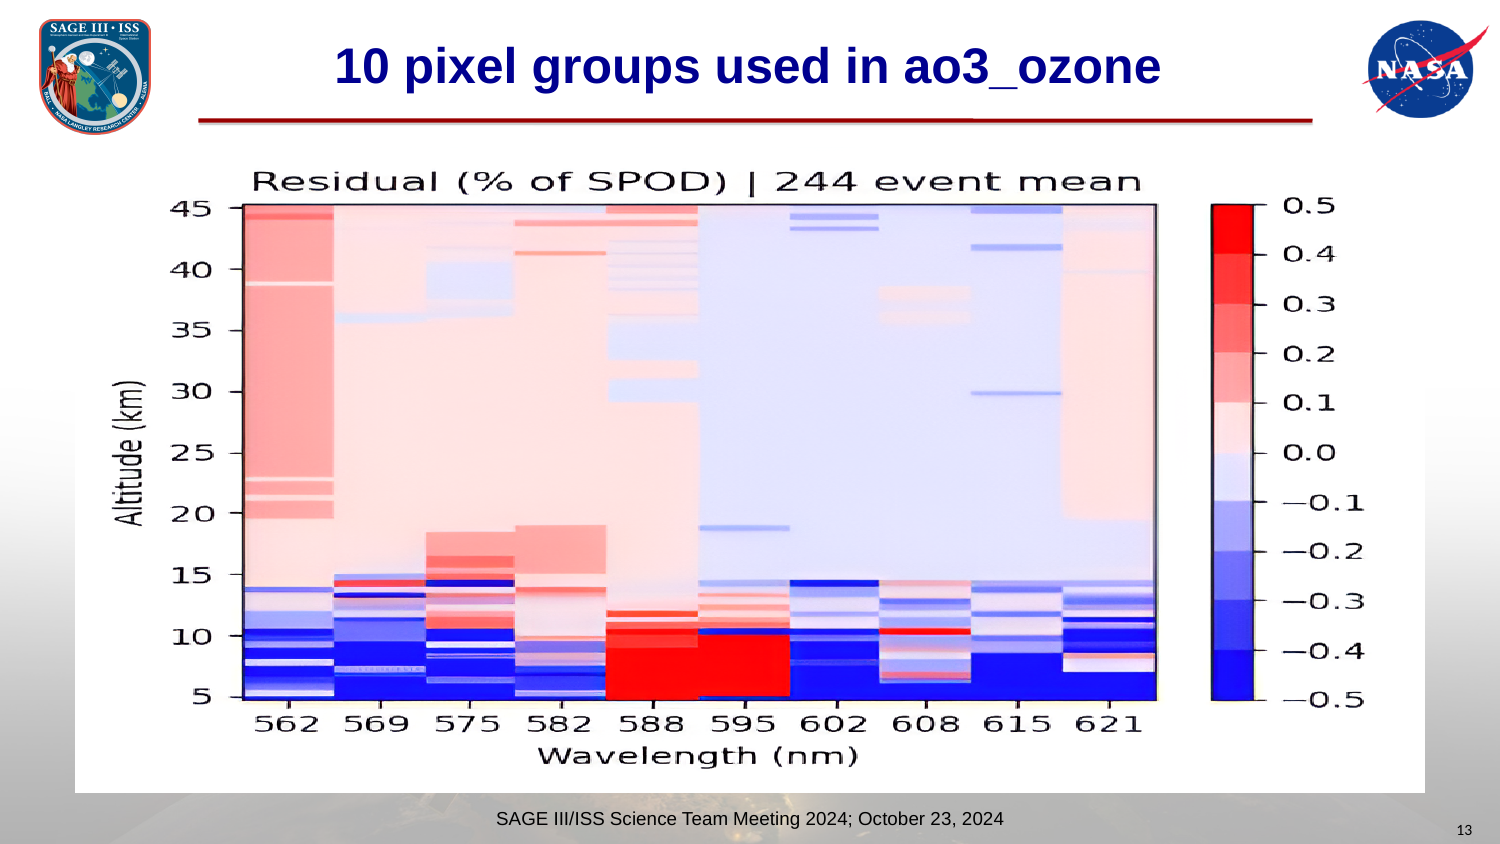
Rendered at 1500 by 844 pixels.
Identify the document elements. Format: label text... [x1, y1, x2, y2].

list [12, 140, 1488, 799]
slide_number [364, 815, 1135, 844]
picture [39, 19, 151, 135]
picture [1359, 17, 1491, 121]
picture [74, 146, 1426, 793]
title 10 pixel groups used in ao3_ozone [200, 23, 1297, 104]
